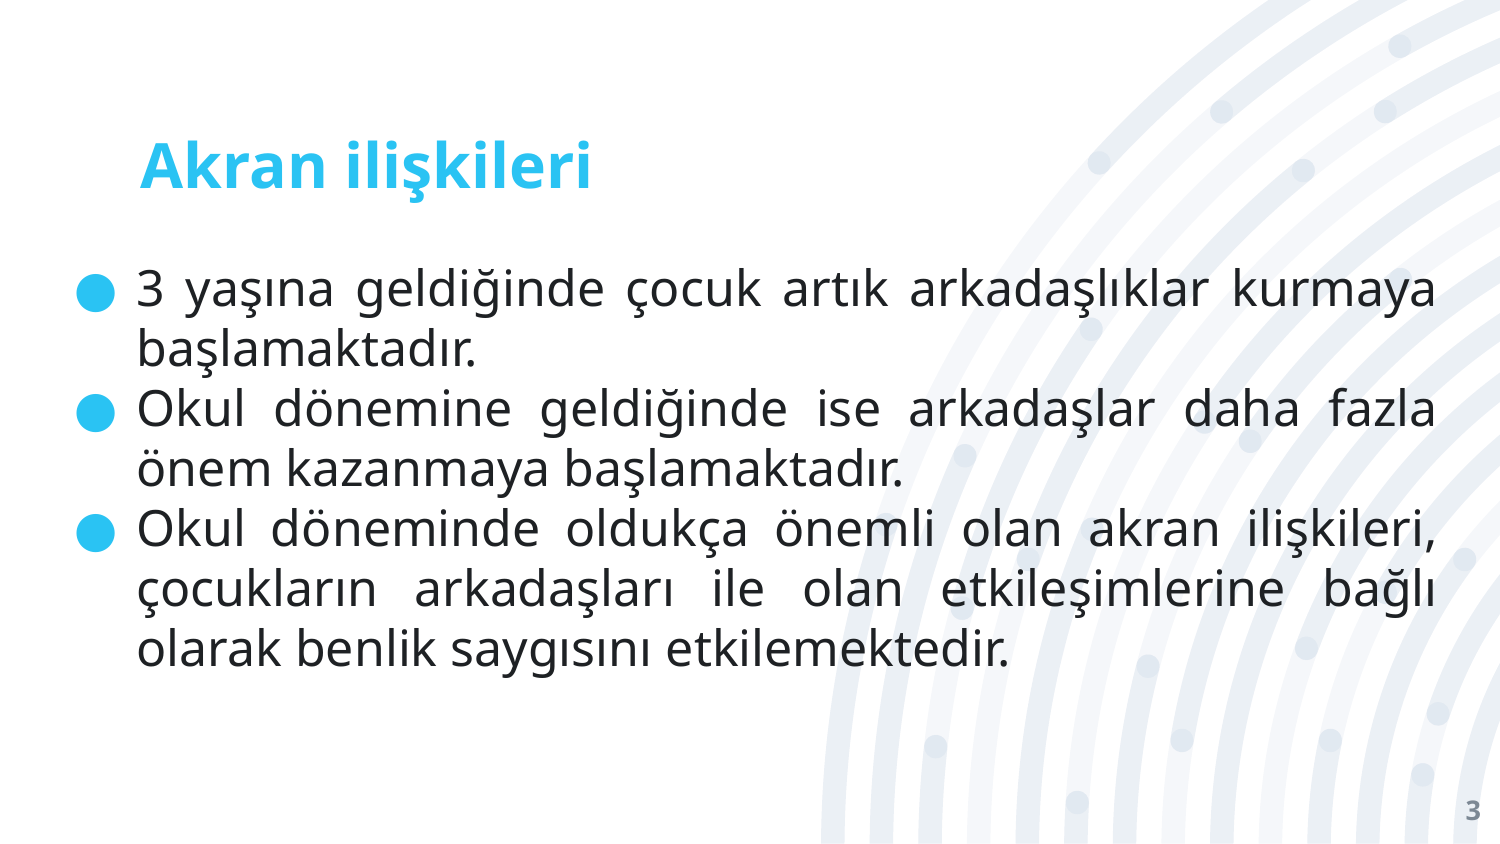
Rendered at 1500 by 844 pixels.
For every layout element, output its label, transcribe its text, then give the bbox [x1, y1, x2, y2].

list 3 yaşına geldiğinde çocuk artık arkadaşlıklar kurmaya başlamaktadır. Okul dönemine geldiğinde ise arkadaşlar daha fazla önem kazanmaya başlamaktadır. Okul döneminde oldukça önemli olan akran ilişkileri, çocukların arkadaşları ile olan etkileşimlerine bağlı olarak benlik saygısını etkilemektedir. [61, 256, 1439, 780]
title Akran ilişkileri [140, 137, 1360, 203]
slide_number 3 [1391, 779, 1482, 844]
